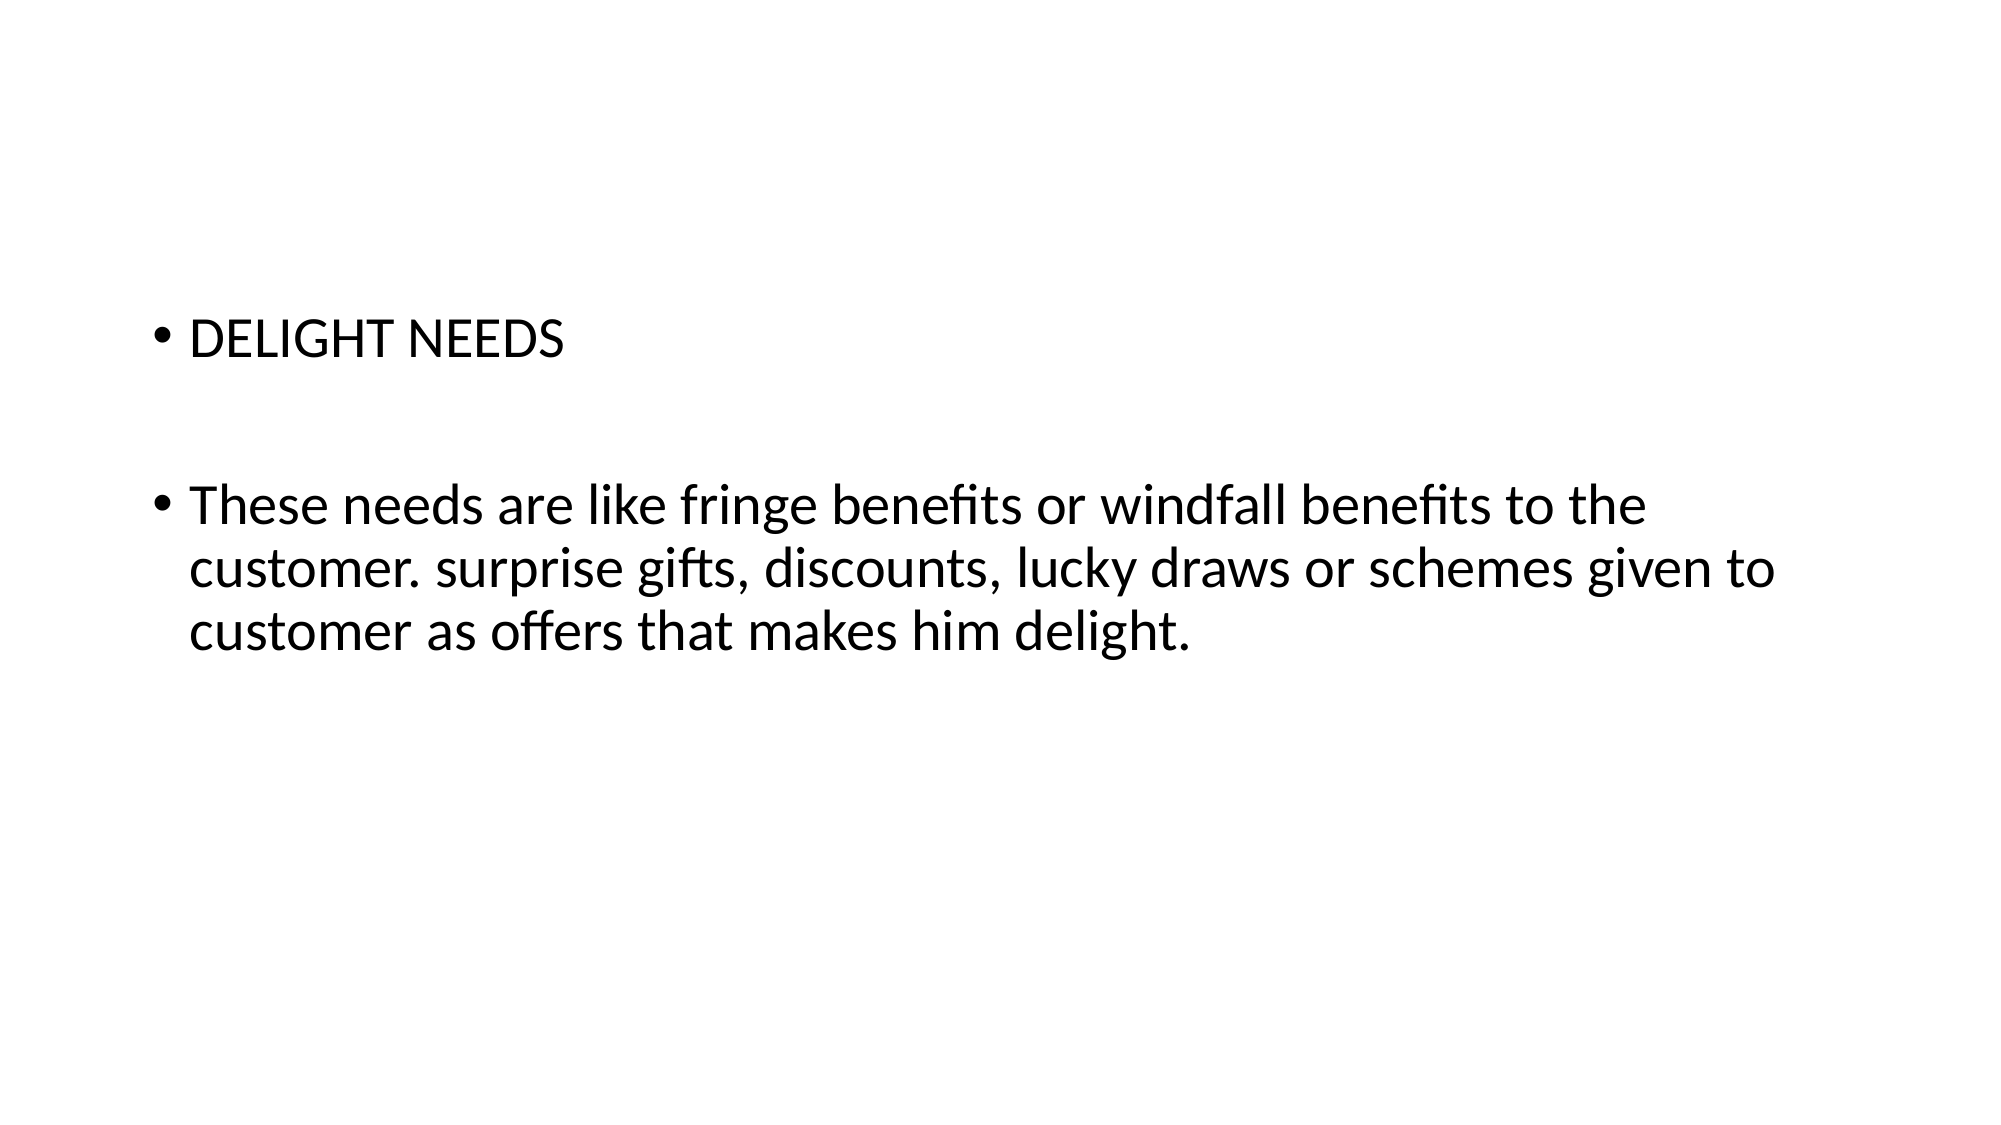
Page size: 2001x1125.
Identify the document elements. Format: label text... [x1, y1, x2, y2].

list DELIGHT NEEDS These needs are like fringe benefits or windfall benefits to the customer. surprise gifts, discounts, lucky draws or schemes given to customer as offers that makes him delight. [137, 299, 1863, 1014]
